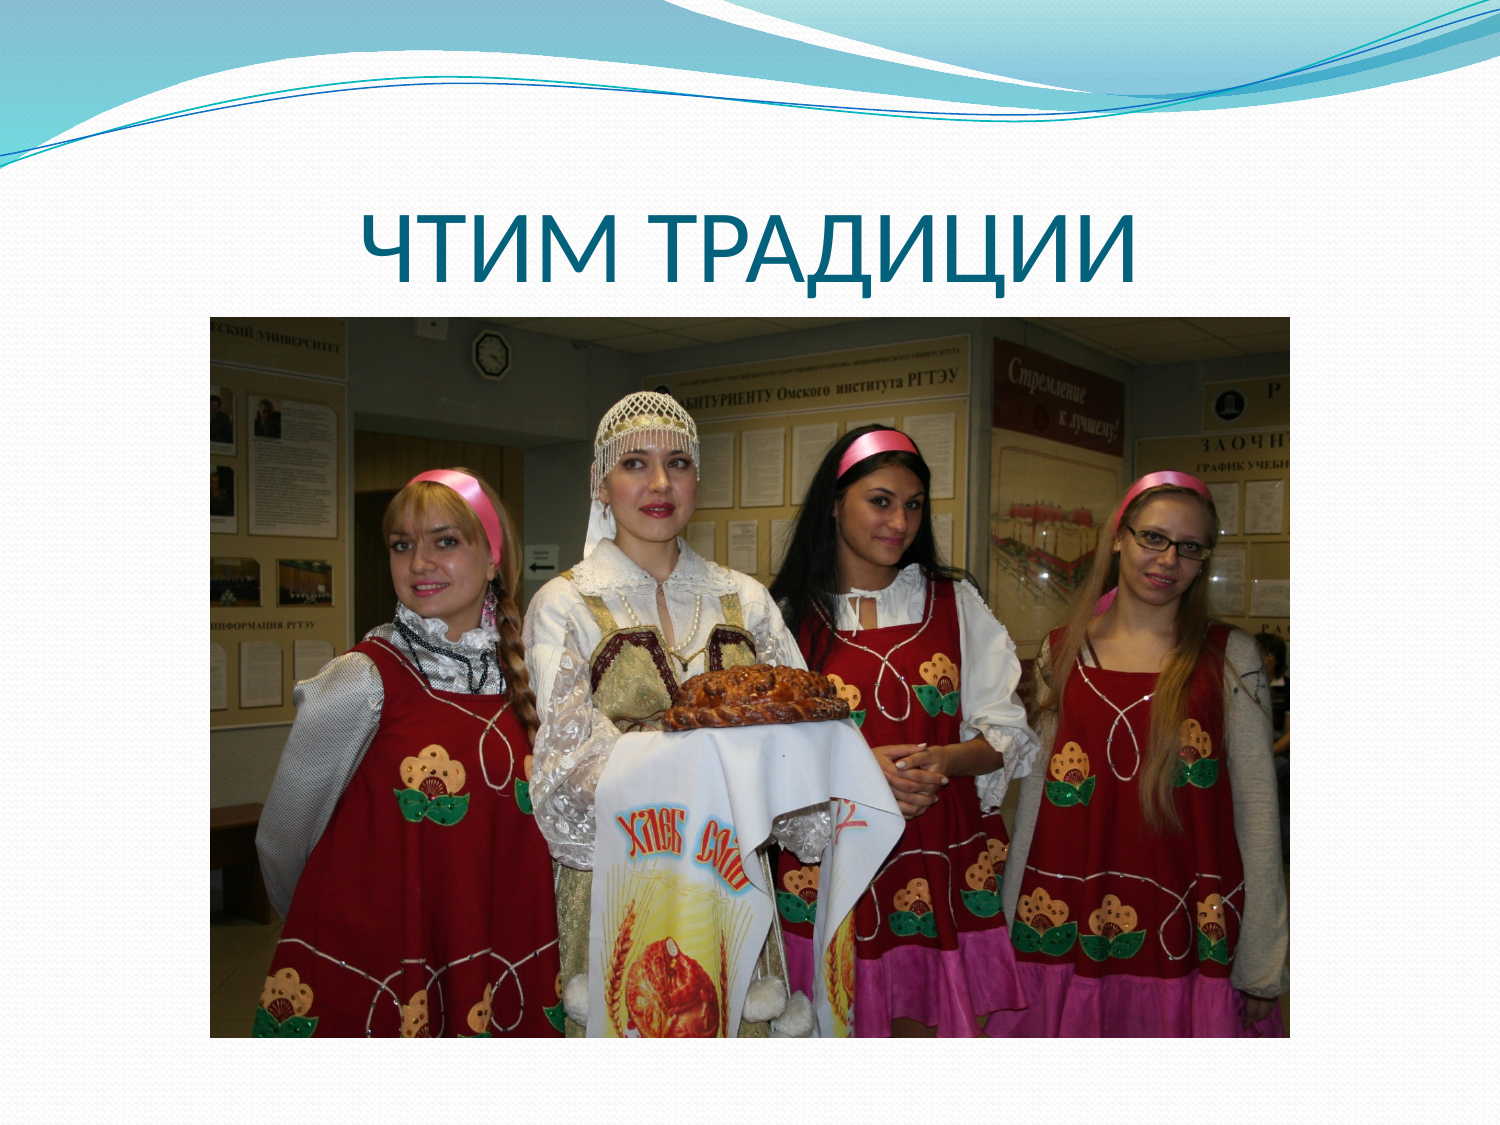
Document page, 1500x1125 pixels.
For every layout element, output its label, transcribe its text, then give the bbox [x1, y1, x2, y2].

title ЧТИМ ТРАДИЦИИ [75, 115, 1425, 303]
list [209, 317, 1291, 1038]
